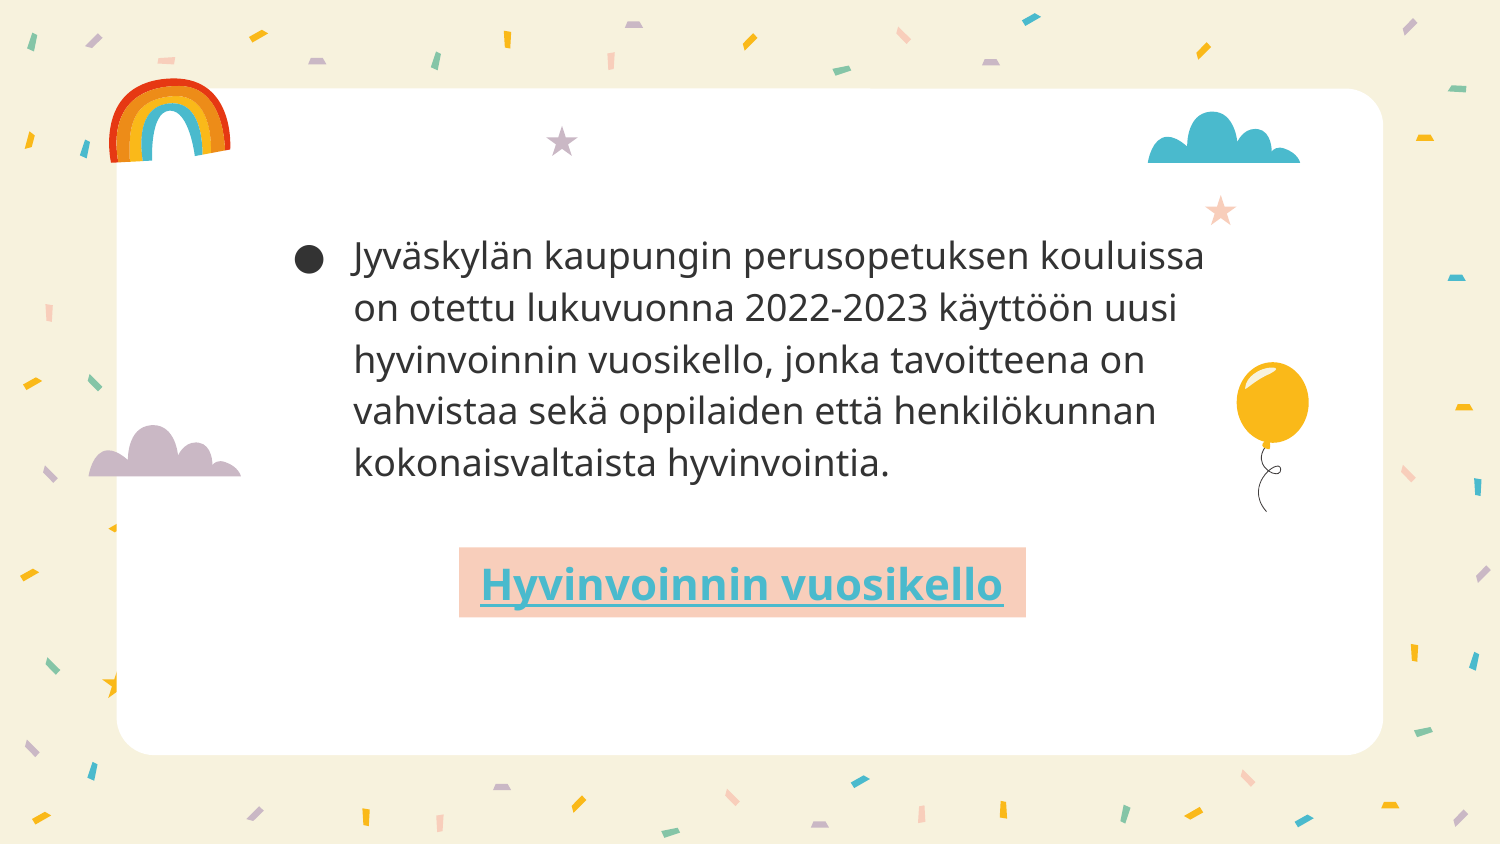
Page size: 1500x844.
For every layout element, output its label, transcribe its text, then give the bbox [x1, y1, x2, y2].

subtitle Hyvinvoinnin vuosikello [459, 547, 1026, 618]
text_box [1241, 128, 1301, 163]
text_box [88, 425, 241, 477]
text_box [1236, 361, 1309, 513]
text_box [1192, 111, 1232, 124]
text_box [93, 78, 237, 164]
title Jyväskylän kaupungin perusopetuksen kouluissa on otettu lukuvuonna 2022-2023 käyttöön uusi hyvinvoinnin vuosikello, jonka tavoitteena on vahvistaa sekä oppilaiden että henkilökunnan kokonaisvaltaista hyvinvointia. [263, 225, 1237, 685]
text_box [545, 125, 1237, 226]
